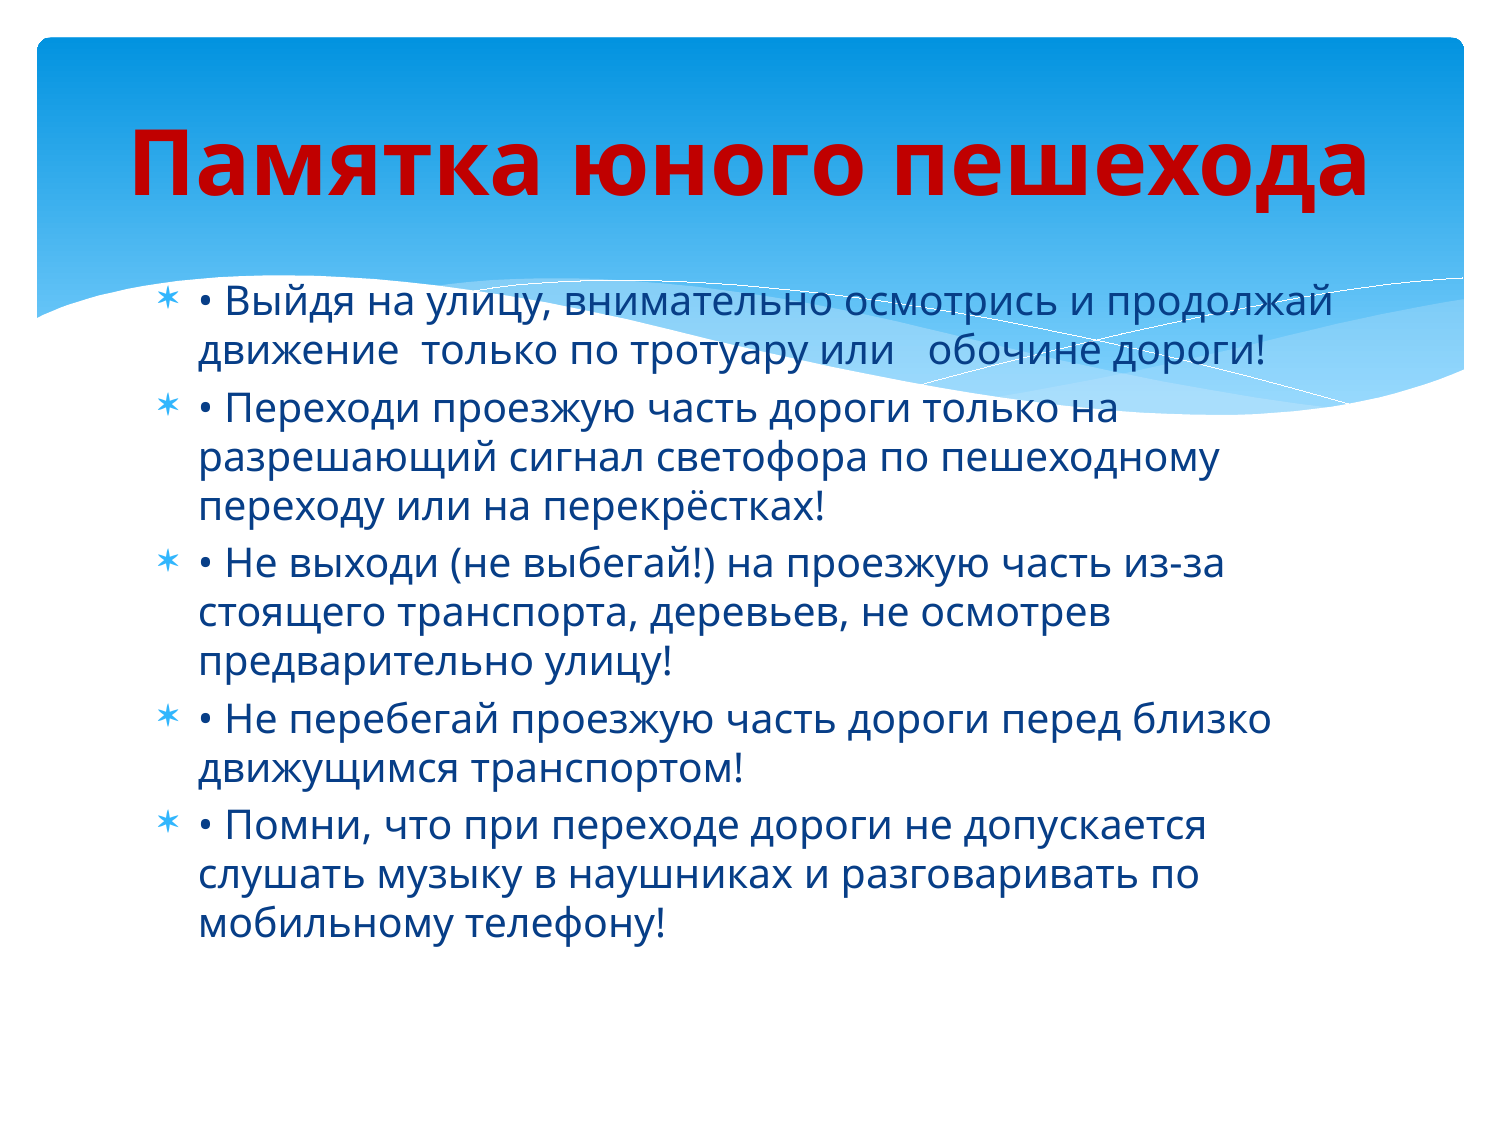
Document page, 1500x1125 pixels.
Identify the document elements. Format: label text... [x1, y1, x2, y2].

title Памятка юного пешехода [75, 55, 1425, 261]
list • Выйдя на улицу, внимательно осмотрись и продолжай движение только по тротуару или обочине дороги! • Переходи проезжую часть дороги только на разрешающий сигнал светофора по пешеходному переходу или на перекрёстках! • Не выходи (не выбегай!) на проезжую часть из-за стоящего транспорта, деревьев, не осмотрев предварительно улицу! • Не перебегай проезжую часть дороги перед близко движущимся транспортом! • Помни, что при переходе дороги не допускается слушать музыку в наушниках и разговаривать по мобильному телефону! [143, 267, 1359, 1005]
